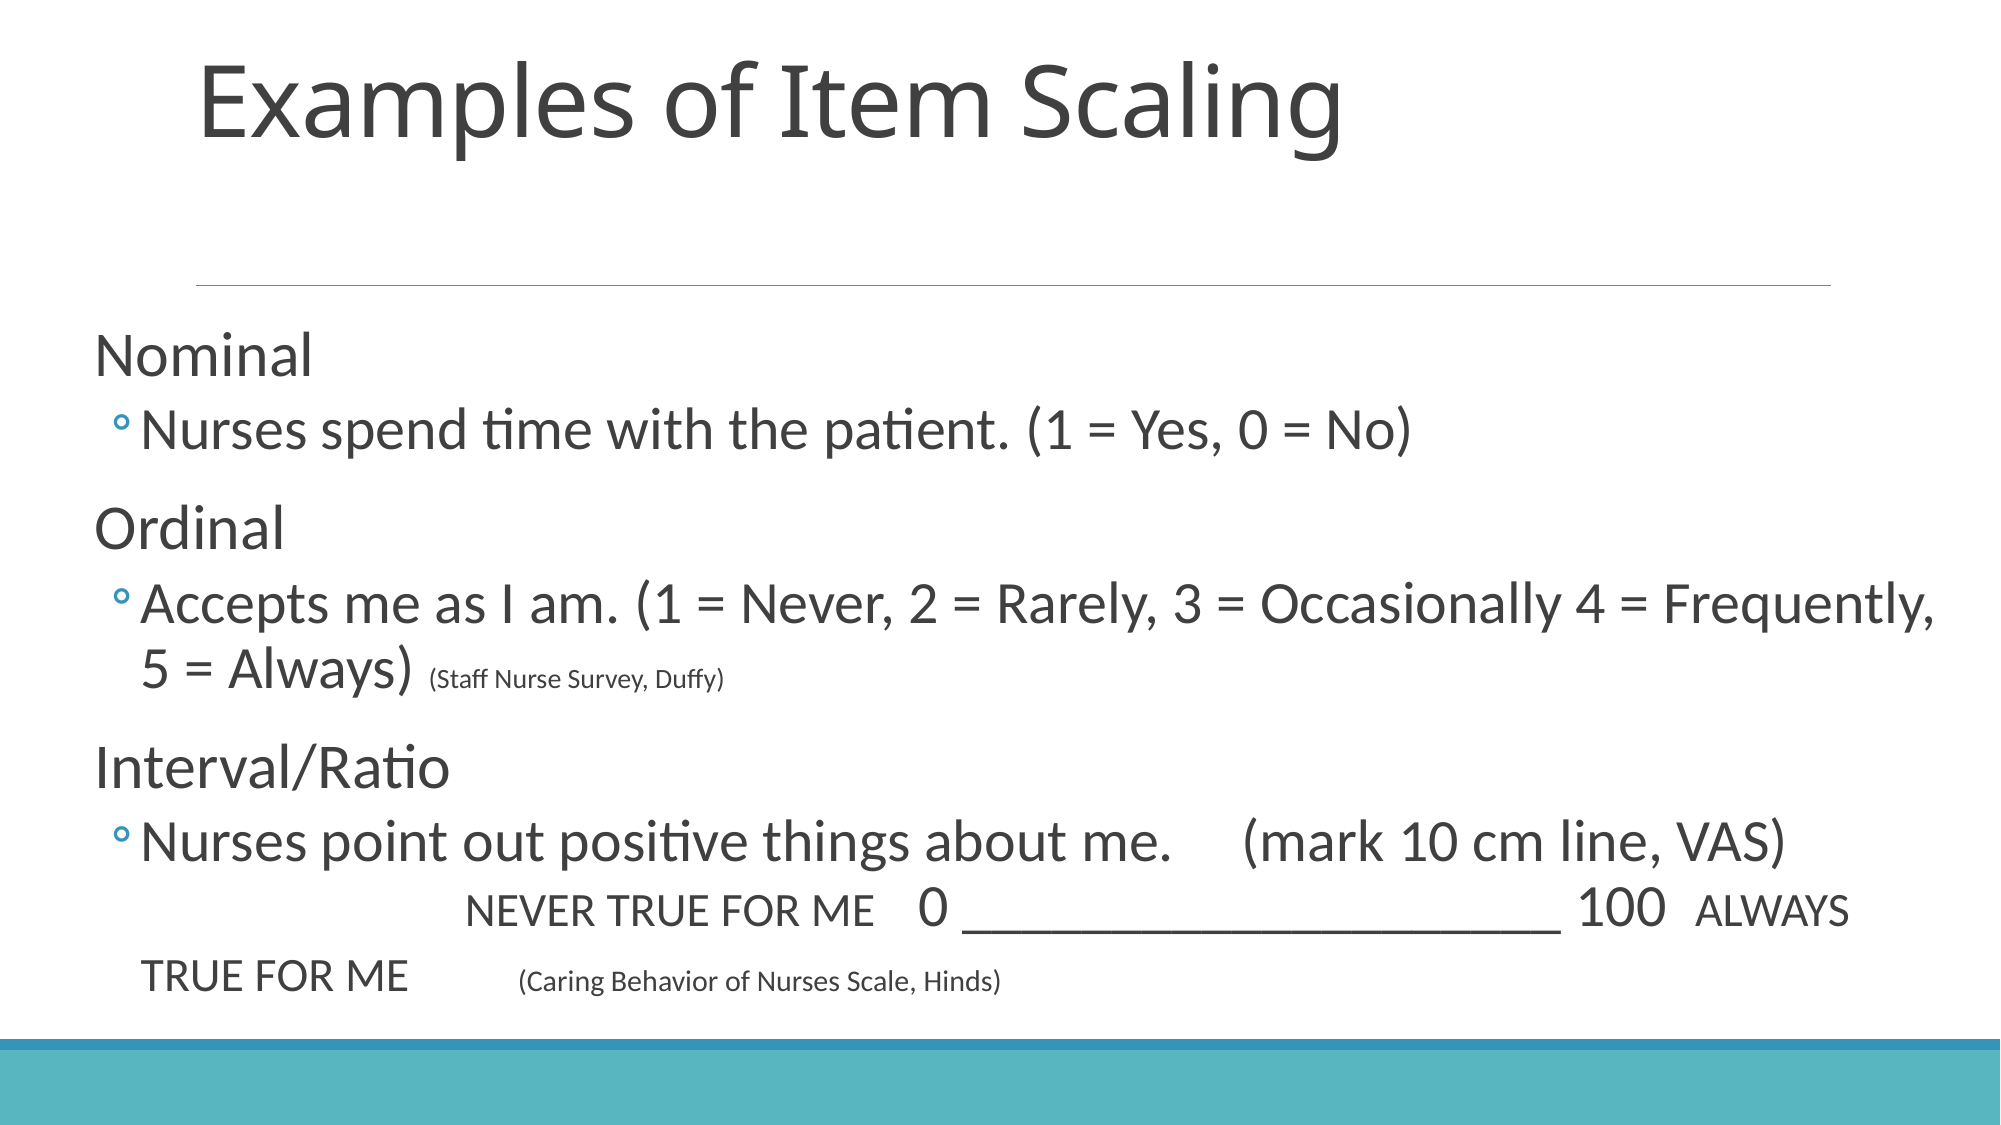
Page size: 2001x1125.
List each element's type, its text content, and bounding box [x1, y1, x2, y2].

list Nominal Nurses spend time with the patient. (1 = Yes, 0 = No) Ordinal Accepts me as I am. (1 = Never, 2 = Rarely, 3 = Occasionally 4 = Frequently, 5 = Always) (Staff Nurse Survey, Duffy) Interval/Ratio Nurses point out positive things about me. (mark 10 cm line, VAS) NEVER TRUE FOR ME 0 ____________________ 100 ALWAYS TRUE FOR ME (Caring Behavior of Nurses Scale, Hinds) [80, 313, 1958, 1014]
title Examples of Item Scaling [180, 47, 1830, 166]
